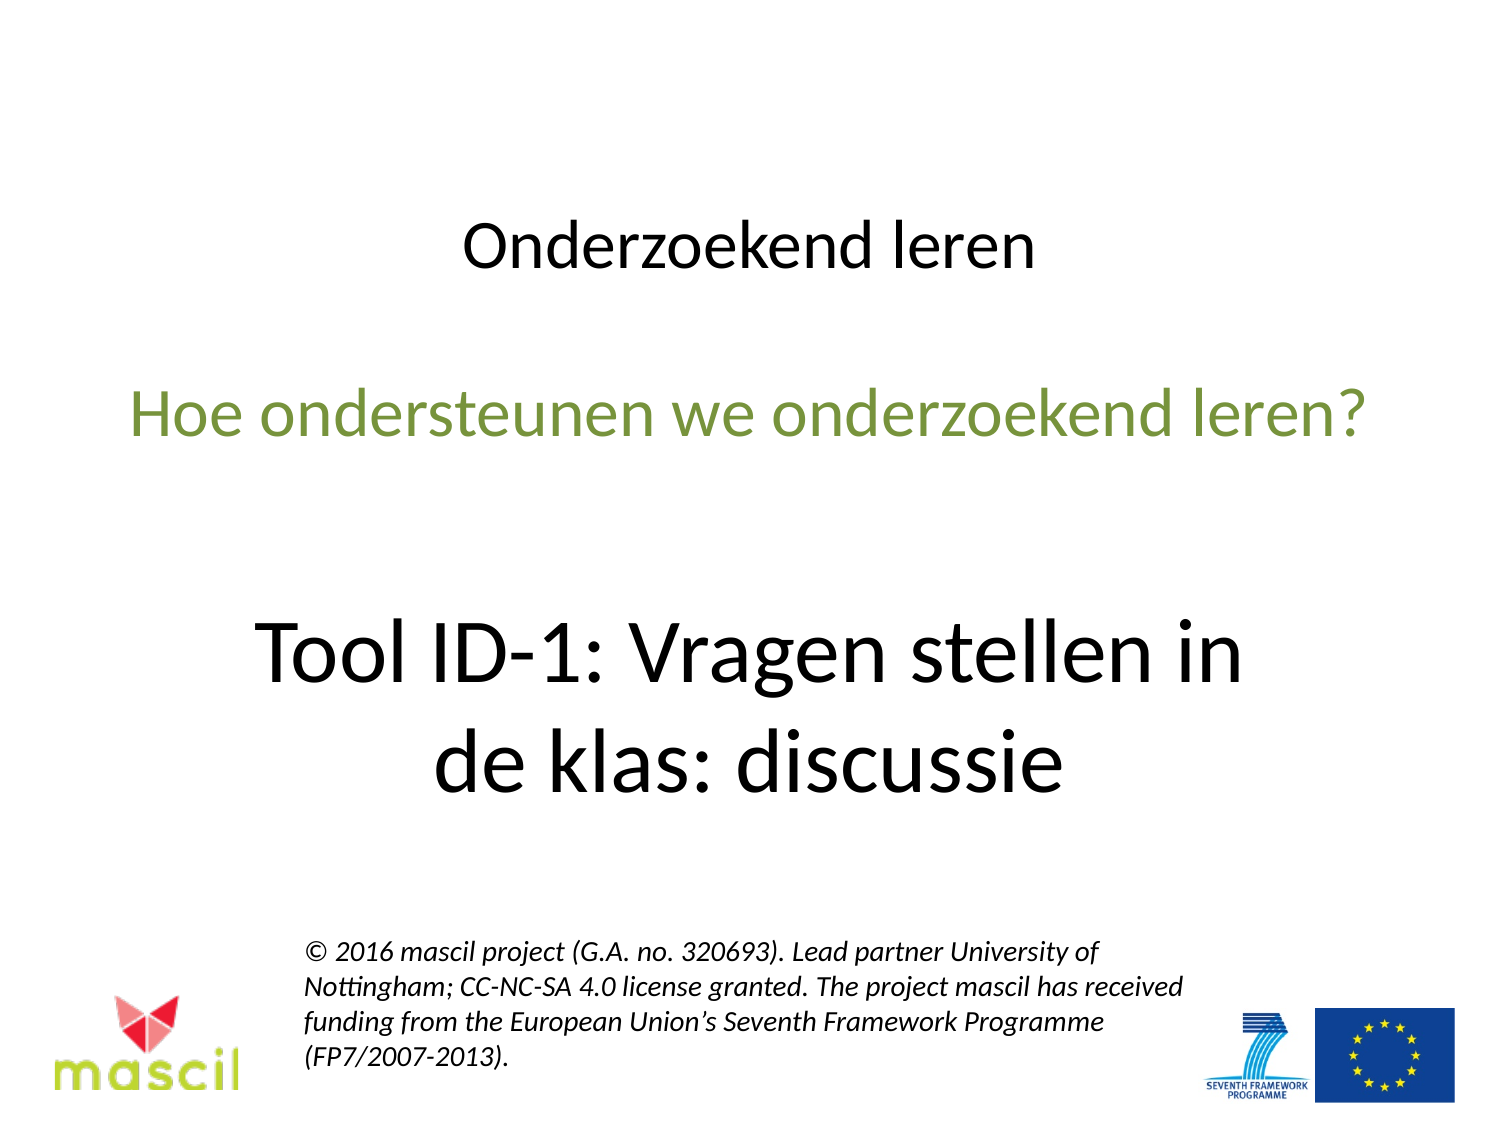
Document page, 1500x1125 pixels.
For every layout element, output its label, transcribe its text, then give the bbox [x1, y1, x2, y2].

picture [1198, 1008, 1455, 1104]
title Onderzoekend leren Hoe ondersteunen we onderzoekend leren? [112, 185, 1388, 465]
text_box © 2016 mascil project (G.A. no. 320693). Lead partner University of Nottingham; CC-NC-SA 4.0 license granted. The project mascil has received funding from the European Union’s Seventh Framework Programme (FP7/2007-2013). [289, 924, 1211, 1080]
subtitle Tool ID-1: Vragen stellen in de klas: discussie [225, 583, 1275, 871]
